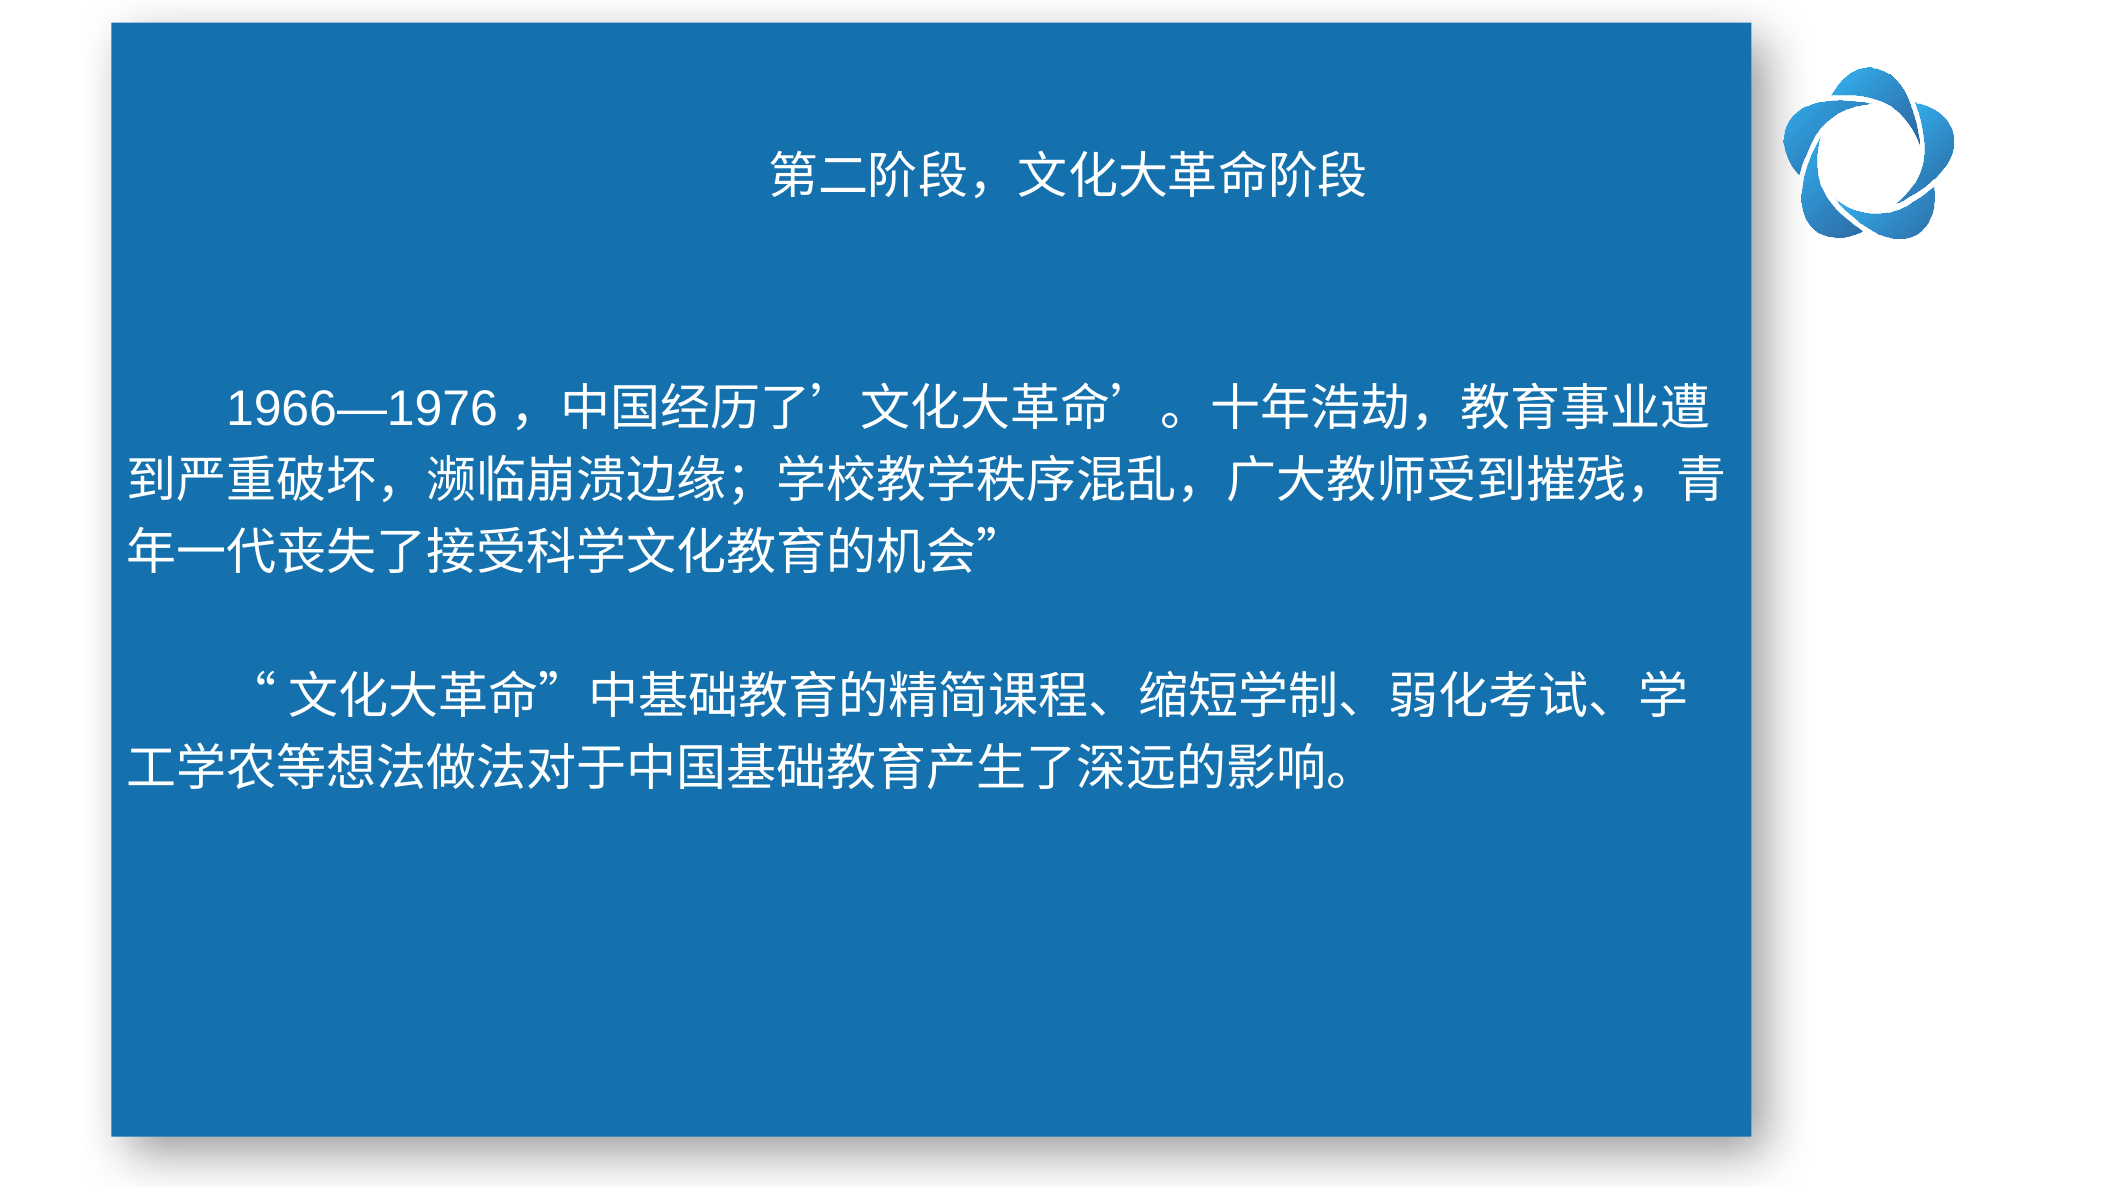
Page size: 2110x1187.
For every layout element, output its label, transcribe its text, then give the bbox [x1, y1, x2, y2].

text_box 1966—1976，中国经历了’文化大革命’。十年浩劫，教育事业遭到严重破坏，濒临崩溃边缘；学校教学秩序混乱，广大教师受到摧残，青年一代丧失了接受科学文化教育的机会” “文化大革命”中基础教育的精简课程、缩短学制、弱化考试、学工学农等想法做法对于中国基础教育产生了深远的影响。 [110, 22, 1752, 1138]
text_box 第二阶段，文化大革命阶段 [298, 143, 1773, 204]
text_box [1773, 60, 1957, 251]
